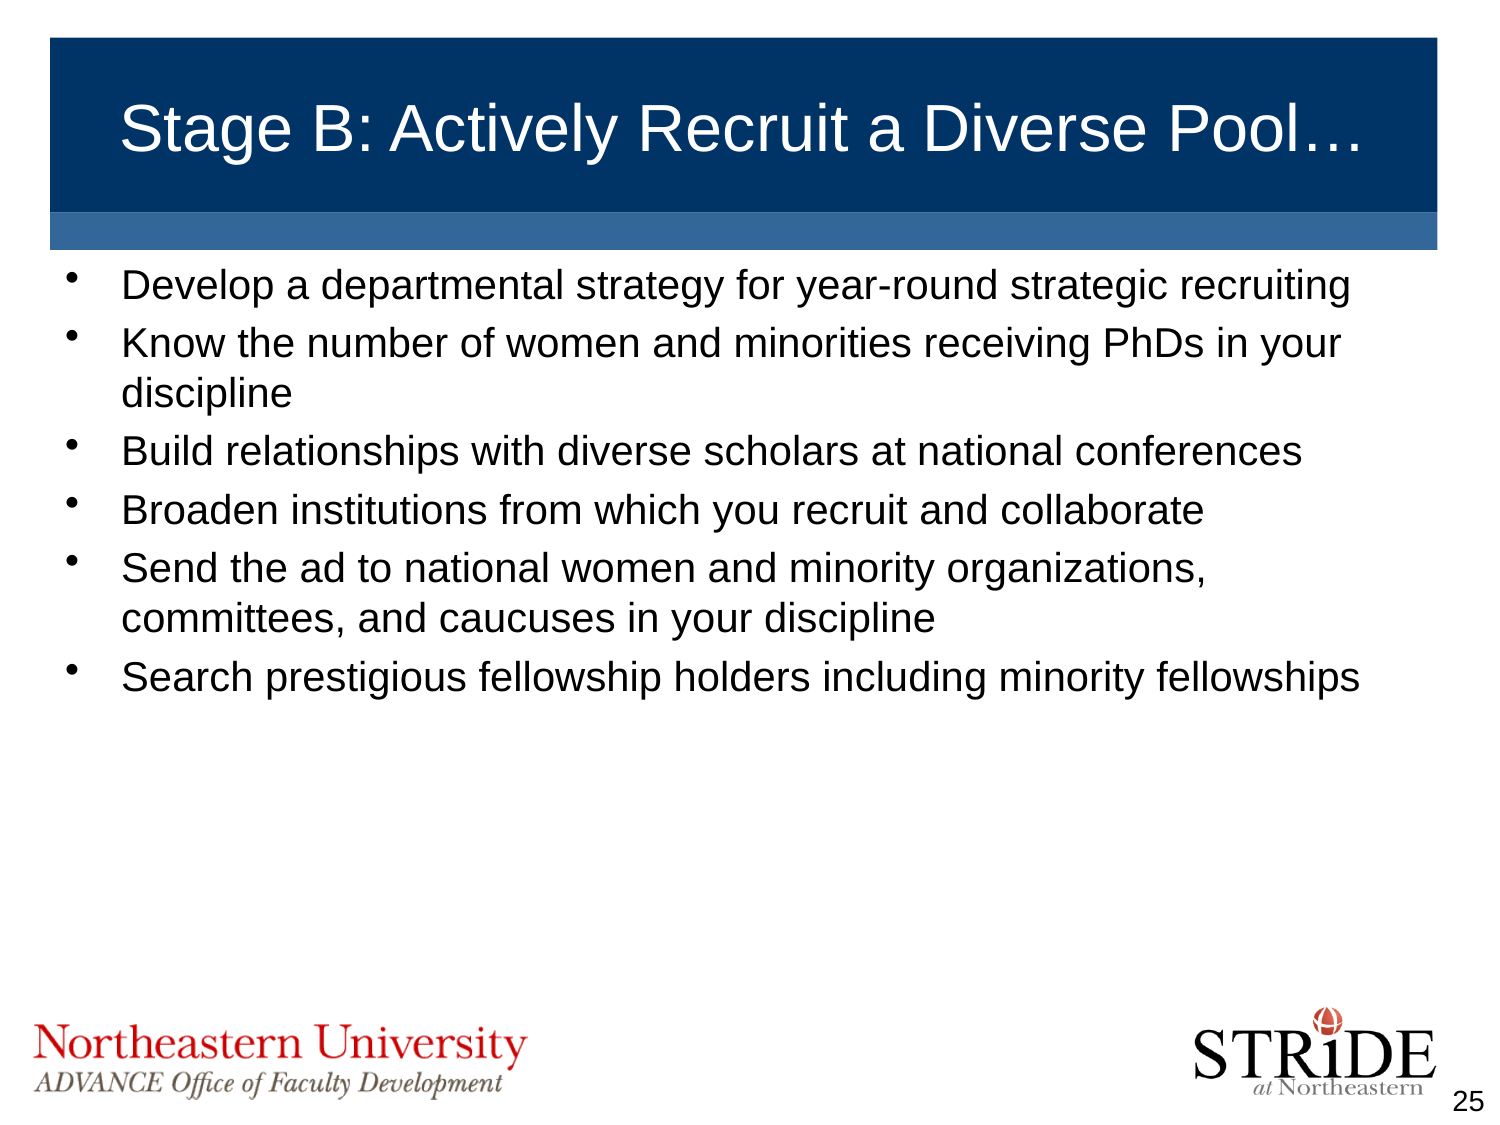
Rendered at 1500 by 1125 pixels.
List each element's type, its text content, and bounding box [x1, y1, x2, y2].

list Develop a departmental strategy for year-round strategic recruiting Know the number of women and minorities receiving PhDs in your discipline Build relationships with diverse scholars at national conferences Broaden institutions from which you recruit and collaborate Send the ad to national women and minority organizations, committees, and caucuses in your discipline Search prestigious fellowship holders including minority fellowships [49, 249, 1438, 976]
picture [33, 1024, 528, 1100]
picture [1175, 992, 1450, 1125]
title Stage B: Actively Recruit a Diverse Pool… [49, 37, 1438, 213]
